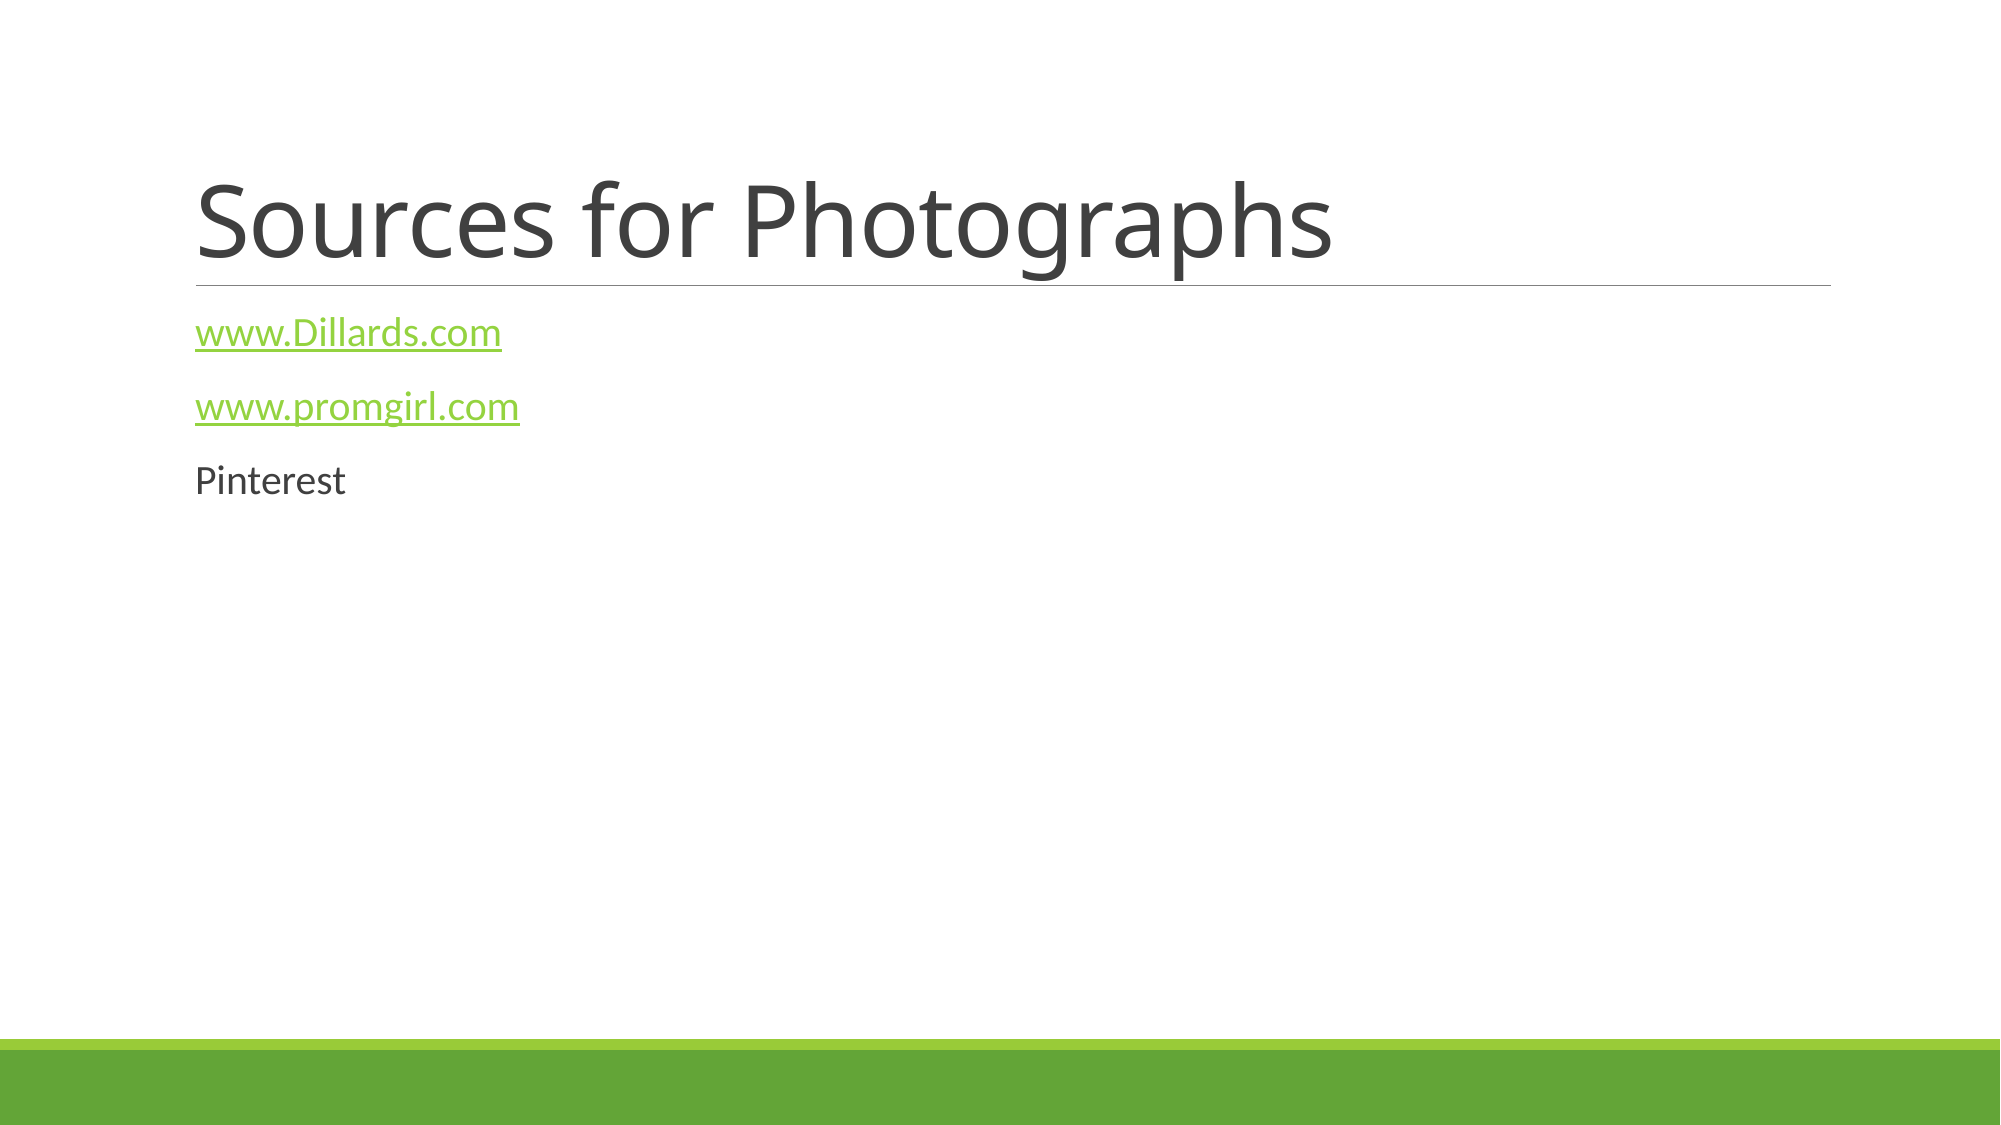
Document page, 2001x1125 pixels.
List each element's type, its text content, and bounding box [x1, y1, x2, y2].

title Sources for Photographs [180, 47, 1830, 285]
list www.Dillards.com www.promgirl.com Pinterest [180, 302, 1830, 963]
